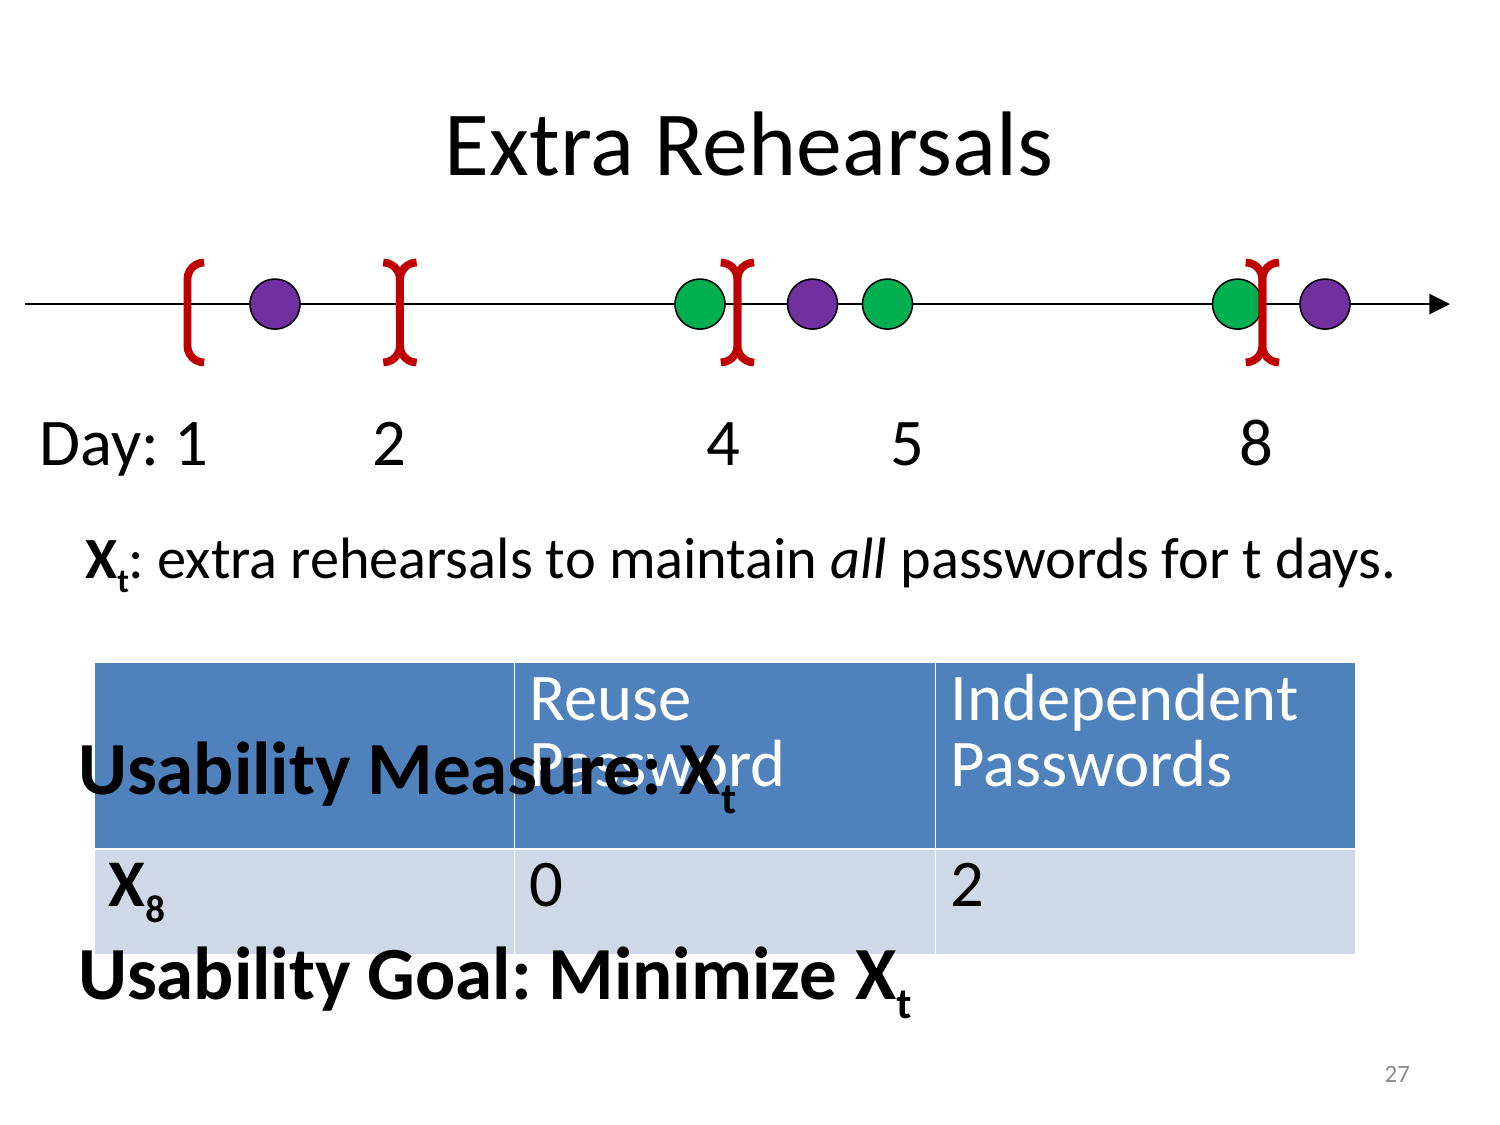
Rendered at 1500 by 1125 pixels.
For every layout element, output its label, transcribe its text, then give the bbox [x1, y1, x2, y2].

title Extra Rehearsals [75, 45, 1425, 233]
slide_number 27 [1074, 1042, 1425, 1103]
table_cell 2 [1075, 850, 1355, 954]
text_box [399, 261, 737, 303]
table_header Reuse Password [515, 663, 935, 712]
text_box [736, 261, 1262, 303]
text_box Day: 1 2 4 5 8 [24, 391, 1450, 487]
table_header [95, 663, 514, 712]
text_box [186, 261, 400, 303]
text_box [186, 312, 400, 364]
text_box [1261, 261, 1500, 364]
table_header Independent Passwords [936, 663, 1355, 848]
text_box [399, 312, 737, 364]
text_box Usability Measure: Xt Usability Goal: Minimize Xt [63, 712, 1075, 1035]
text_box Xt: extra rehearsals to maintain all passwords for t days. [70, 512, 1412, 607]
text_box [736, 312, 1262, 364]
